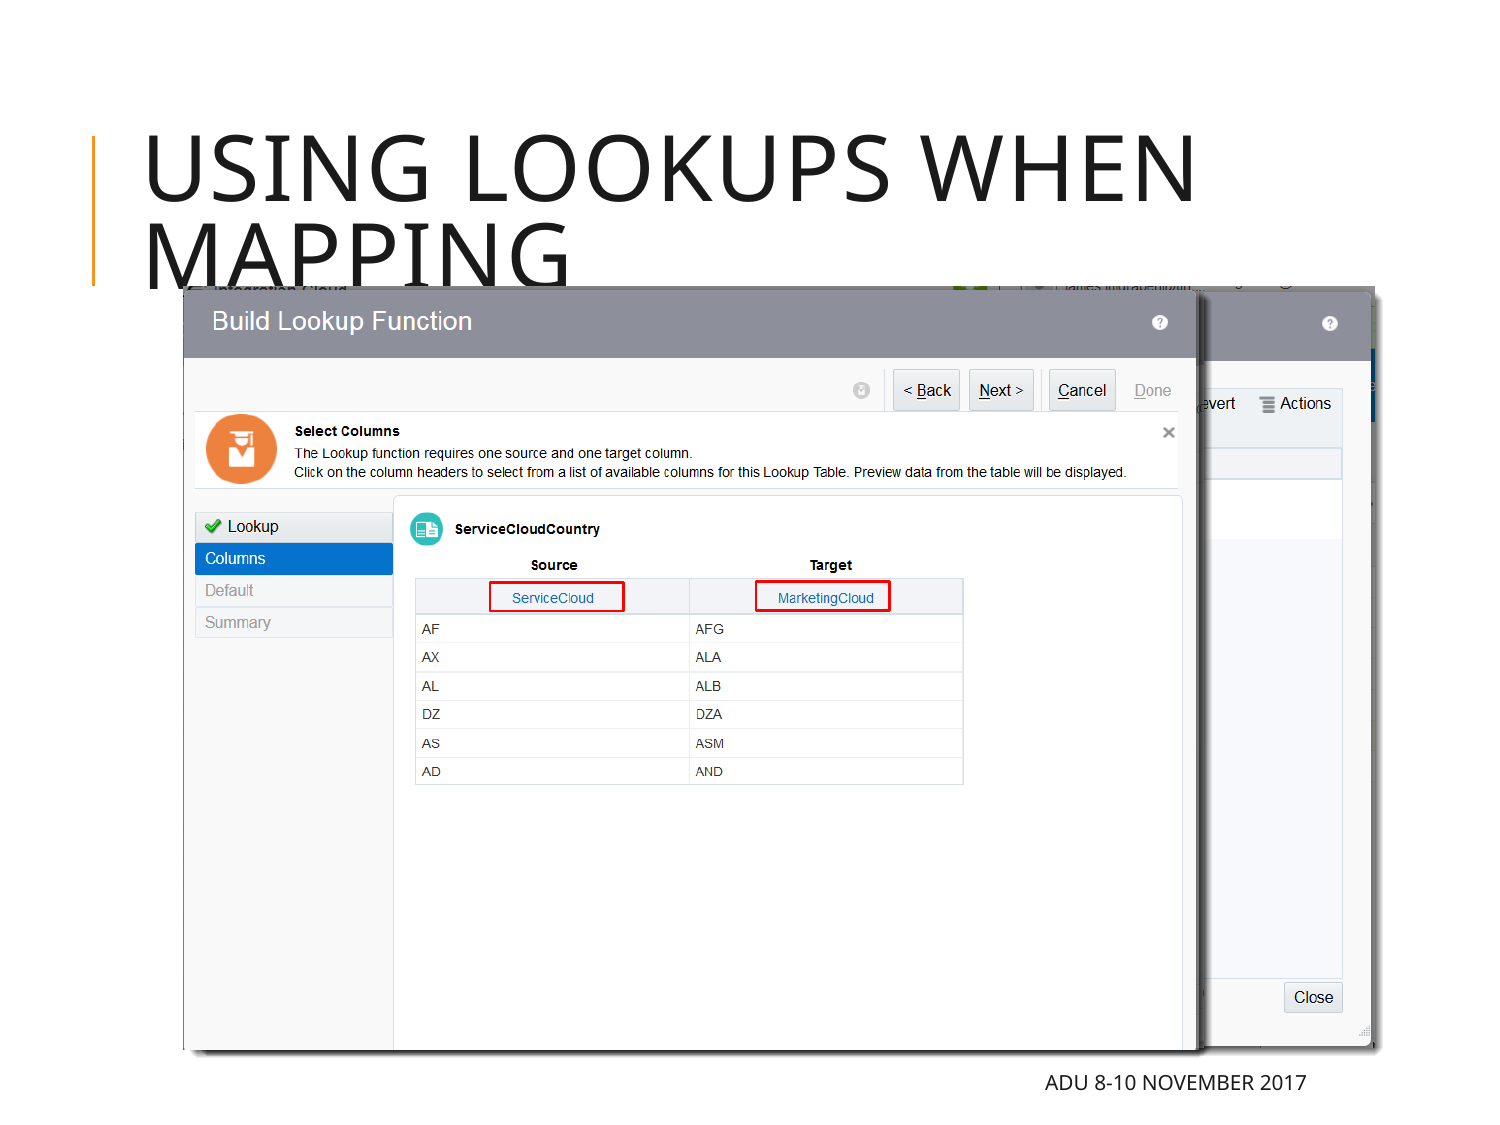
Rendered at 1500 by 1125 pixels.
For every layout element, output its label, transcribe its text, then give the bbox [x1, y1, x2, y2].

footer ADU 8-10 November 2017 [595, 1071, 1322, 1107]
picture [182, 285, 1390, 1064]
title Using lookups when mapping [126, 96, 1322, 342]
